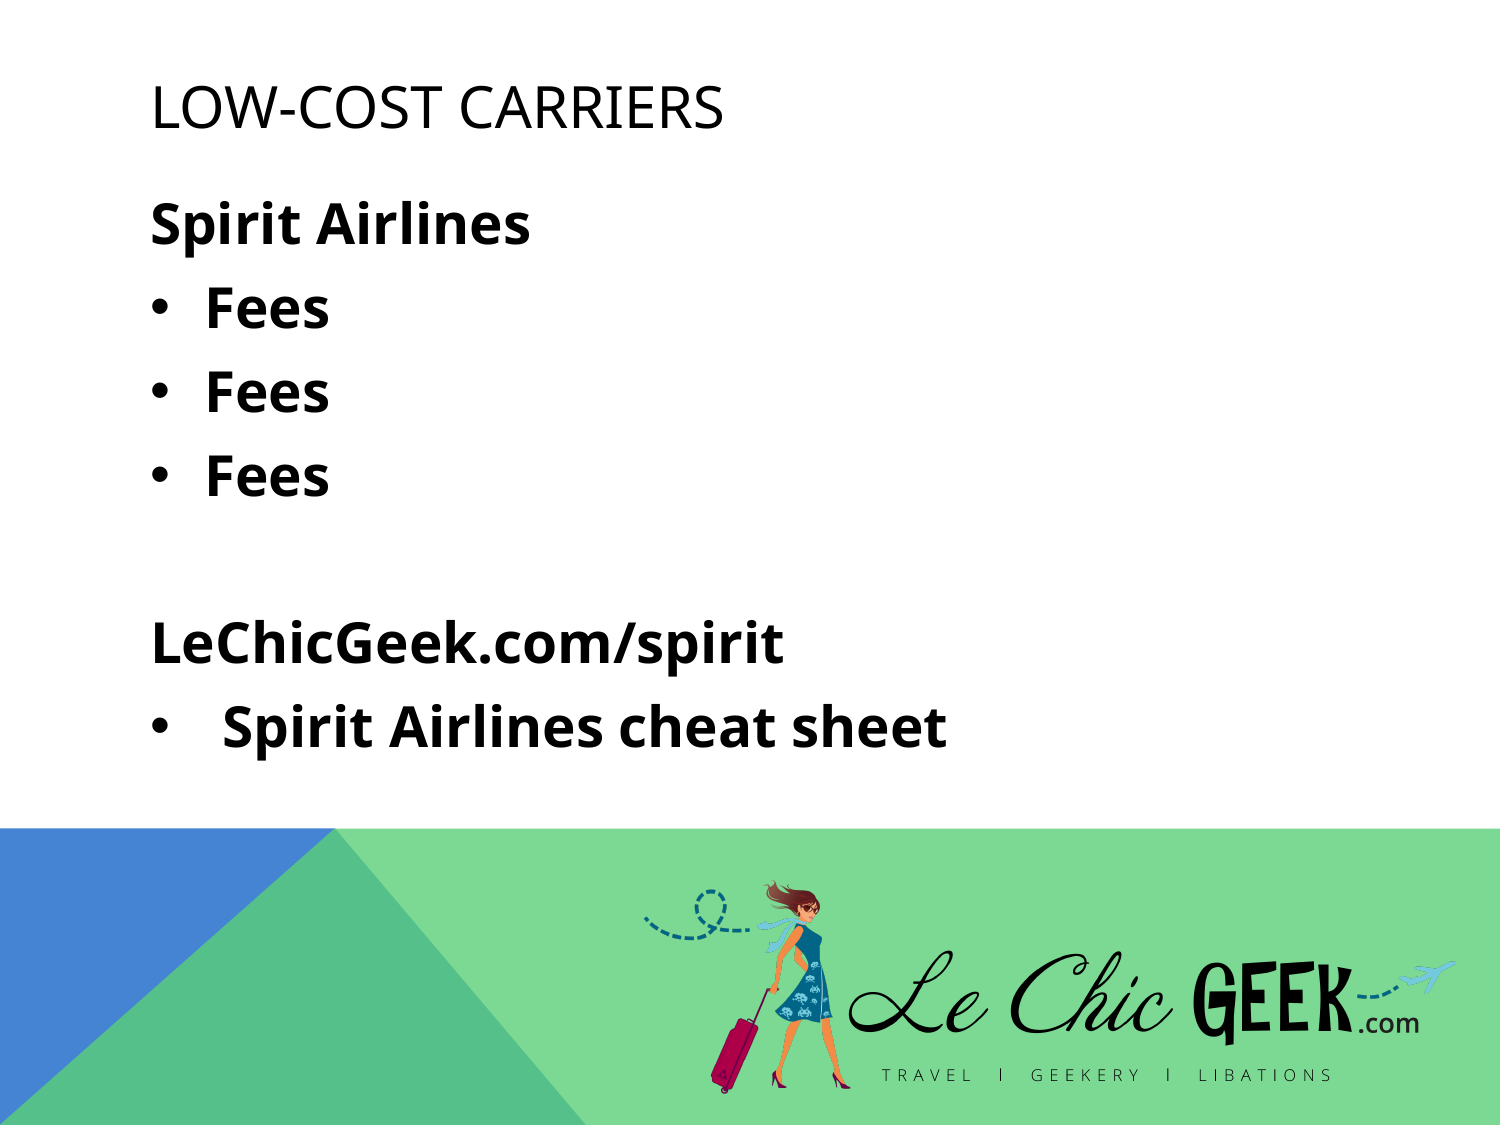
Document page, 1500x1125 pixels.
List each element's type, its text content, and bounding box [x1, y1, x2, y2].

picture [626, 871, 1477, 1106]
list Spirit Airlines Fees Fees Fees LeChicGeek.com/spirit Spirit Airlines cheat sheet [135, 180, 1369, 768]
title Low-cost Carriers [135, 60, 1369, 150]
